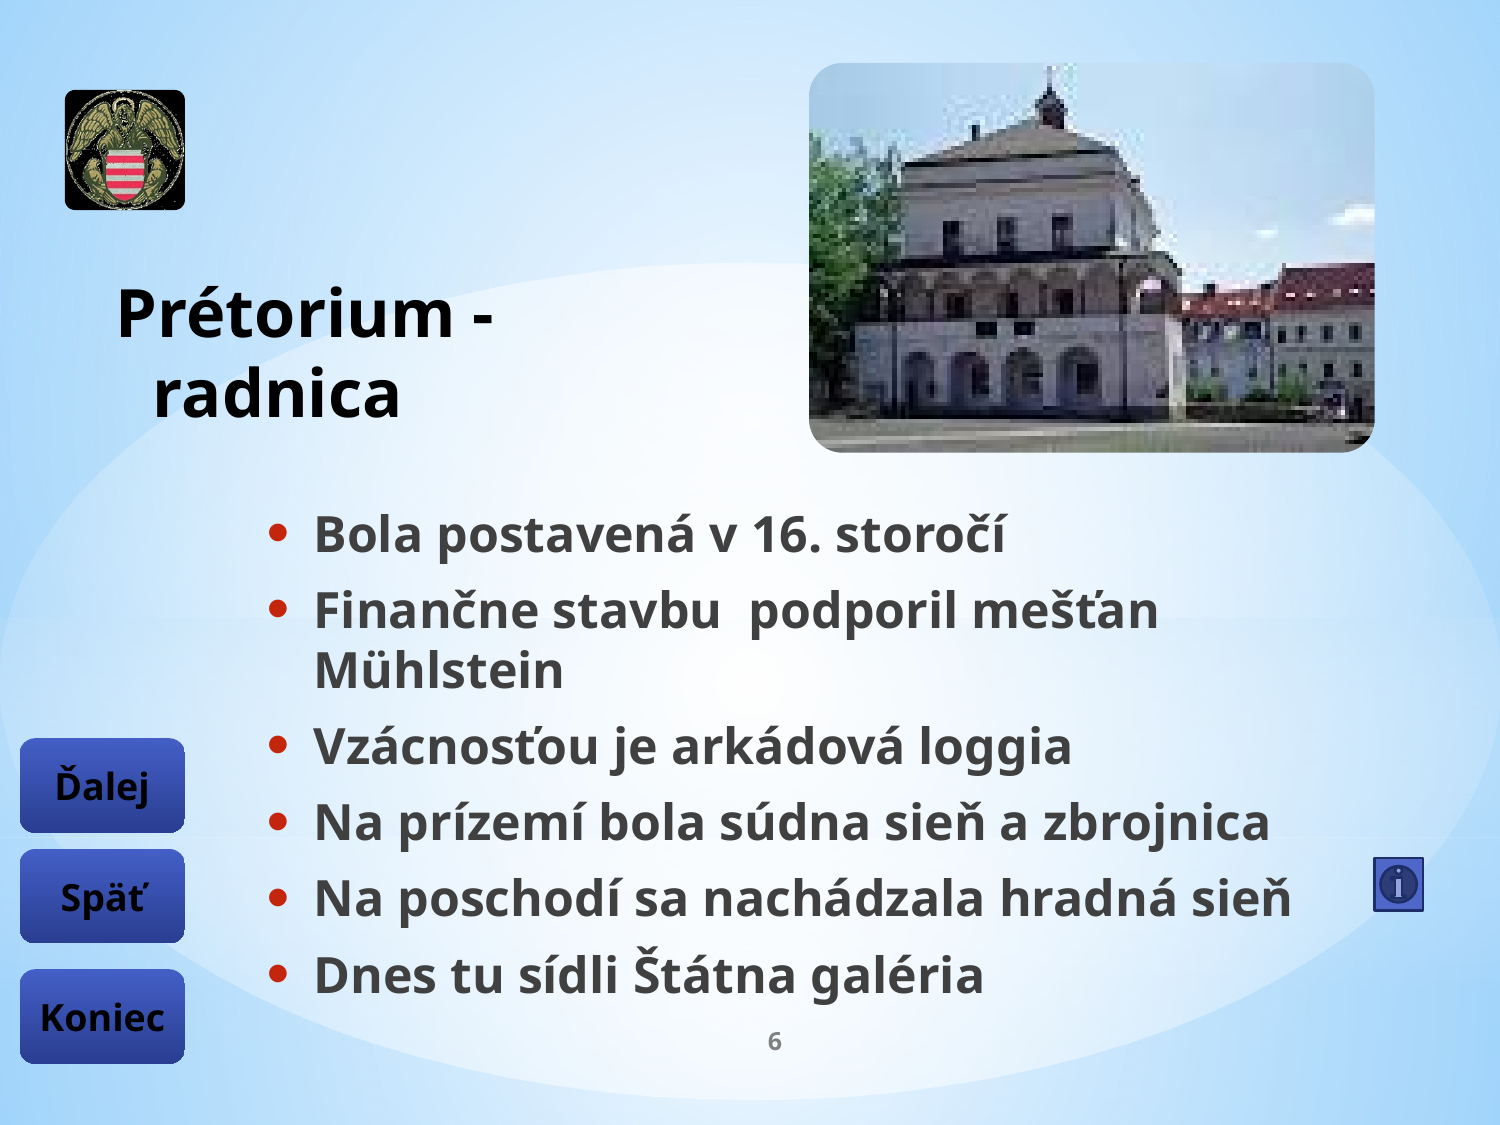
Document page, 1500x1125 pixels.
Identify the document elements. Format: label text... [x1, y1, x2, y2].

slide_number 6 [624, 1012, 925, 1073]
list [808, 62, 1375, 453]
list Bola postavená v 16. storočí Finančne stavbu podporil mešťan Mühlstein Vzácnosťou je arkádová loggia Na prízemí bola súdna sieň a zbrojnica Na poschodí sa nachádzala hradná sieň Dnes tu sídli Štátna galéria [251, 494, 1373, 1000]
text_box [1373, 857, 1424, 912]
title Prétorium - radnica [100, 231, 750, 439]
picture [64, 89, 185, 211]
